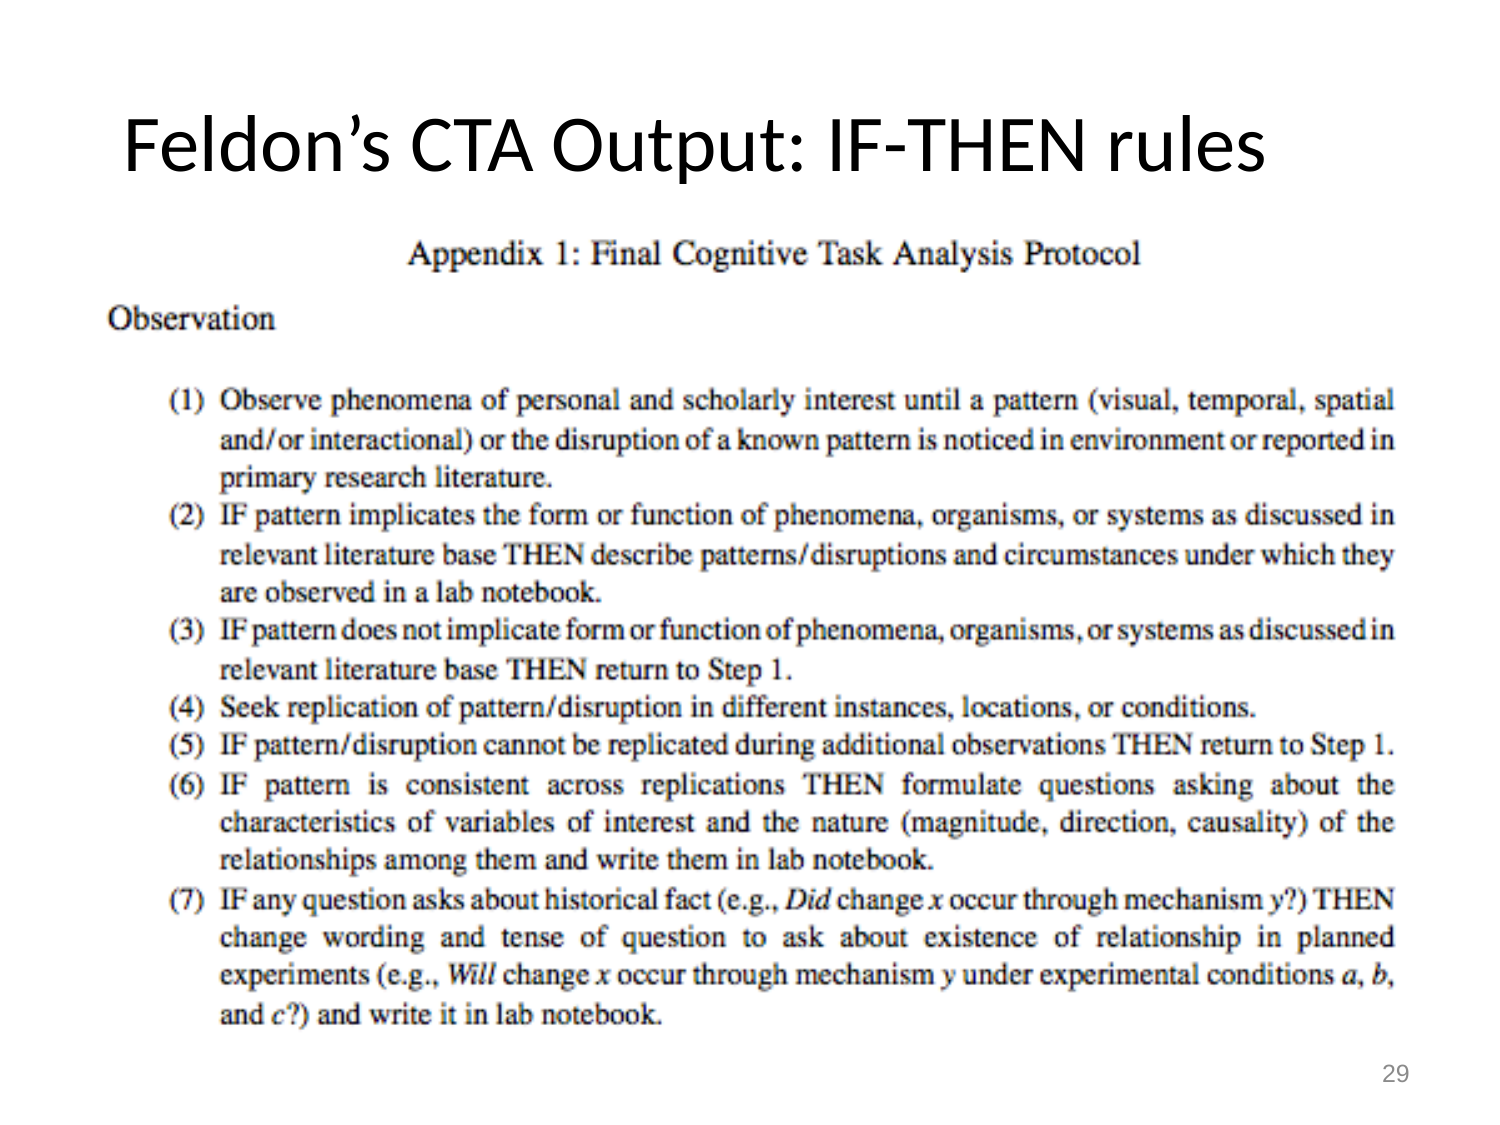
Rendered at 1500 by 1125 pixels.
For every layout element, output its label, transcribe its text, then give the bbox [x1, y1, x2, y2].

title Feldon’s CTA Output: IF-THEN rules [108, 45, 1412, 222]
slide_number 29 [1074, 1045, 1425, 1103]
picture [95, 223, 1421, 1040]
